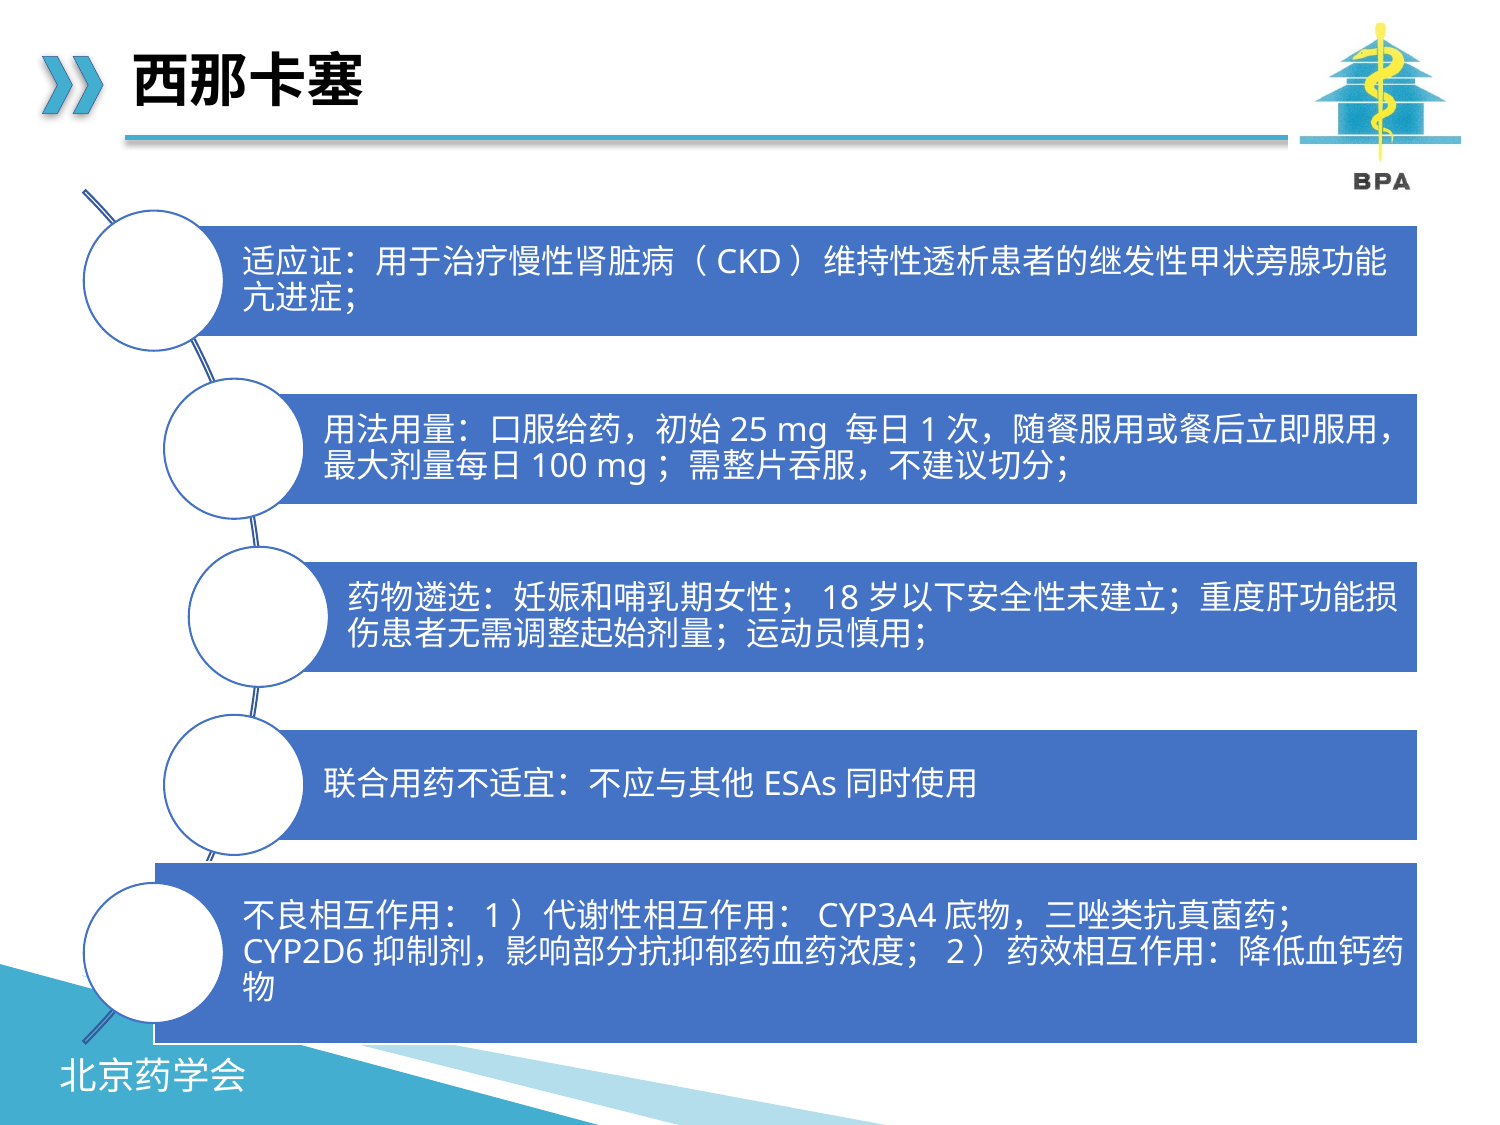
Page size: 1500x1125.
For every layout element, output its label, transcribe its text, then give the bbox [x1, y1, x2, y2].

picture [1288, 15, 1476, 194]
title 西那卡塞 [116, 33, 1263, 132]
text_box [69, 168, 1431, 1065]
